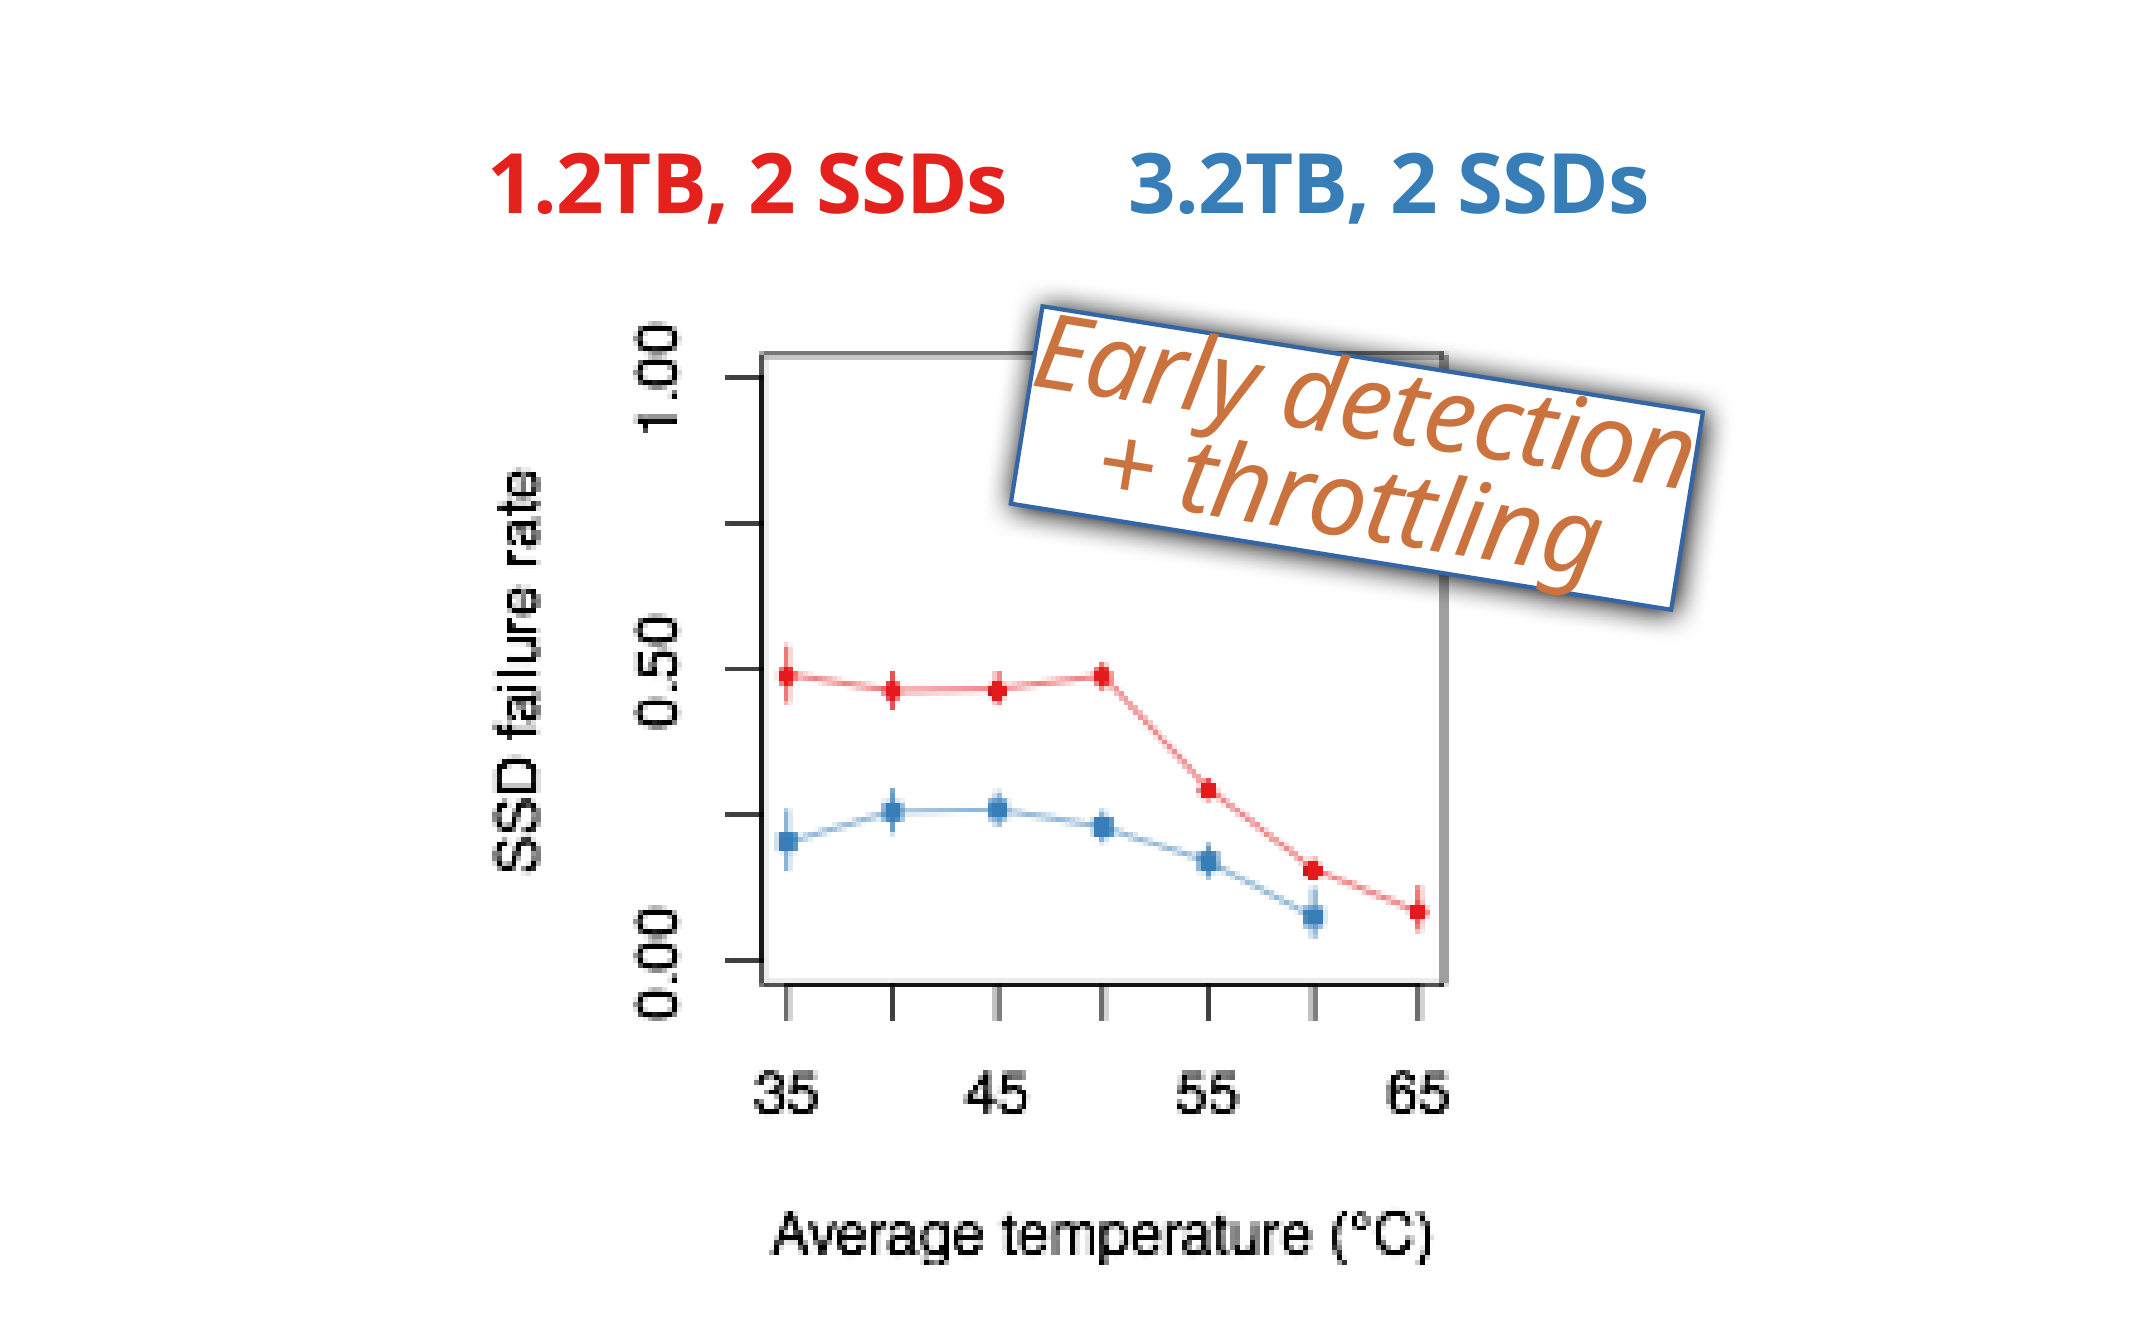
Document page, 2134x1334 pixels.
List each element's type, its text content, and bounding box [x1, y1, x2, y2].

text_box Early detection + throttling [1541, 386, 1703, 610]
text_box 3.2TB, 2 SSDs [1120, 133, 1659, 240]
picture [482, 291, 1532, 1265]
text_box 1.2TB, 2 SSDs [478, 133, 1017, 240]
